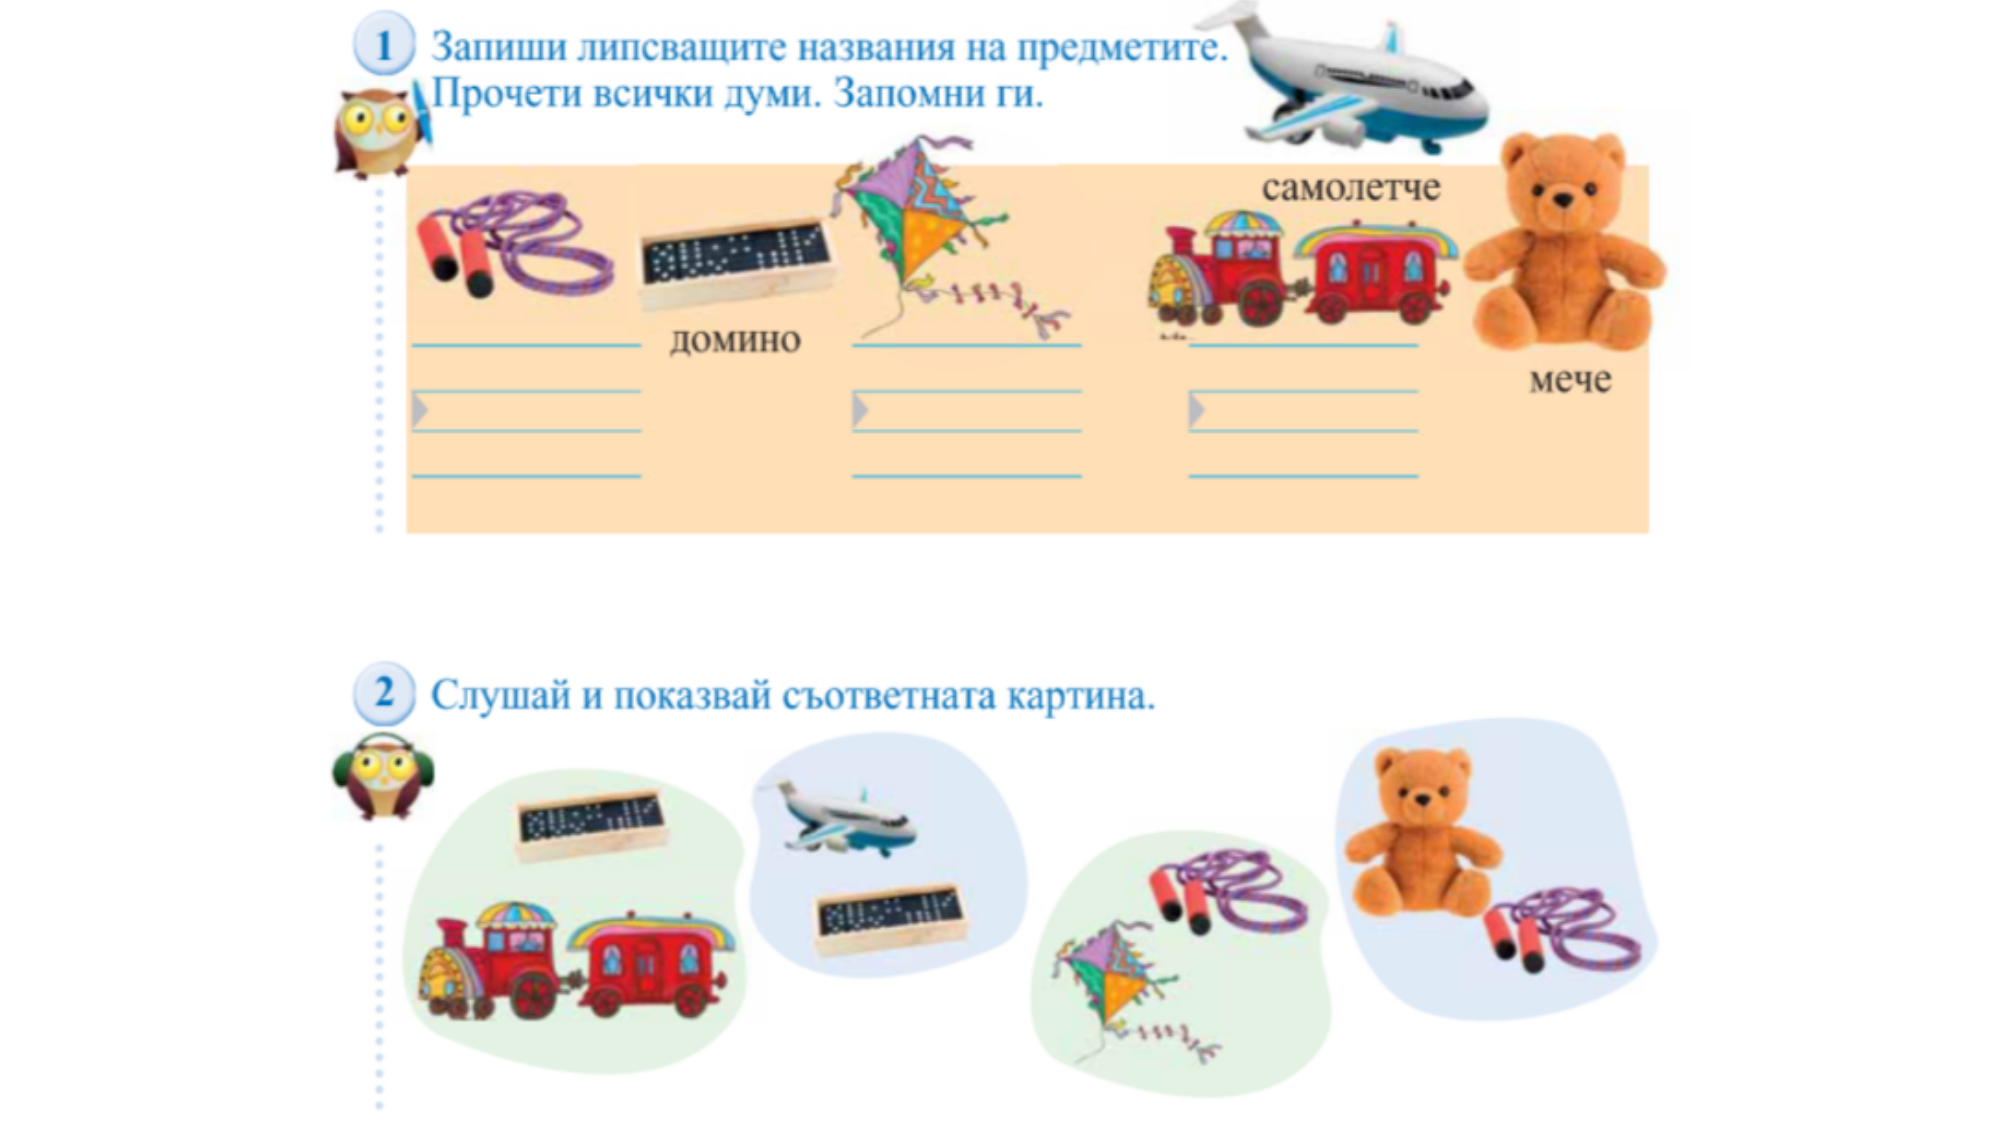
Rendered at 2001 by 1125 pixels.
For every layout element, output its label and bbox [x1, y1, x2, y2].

picture [314, 0, 1696, 1125]
